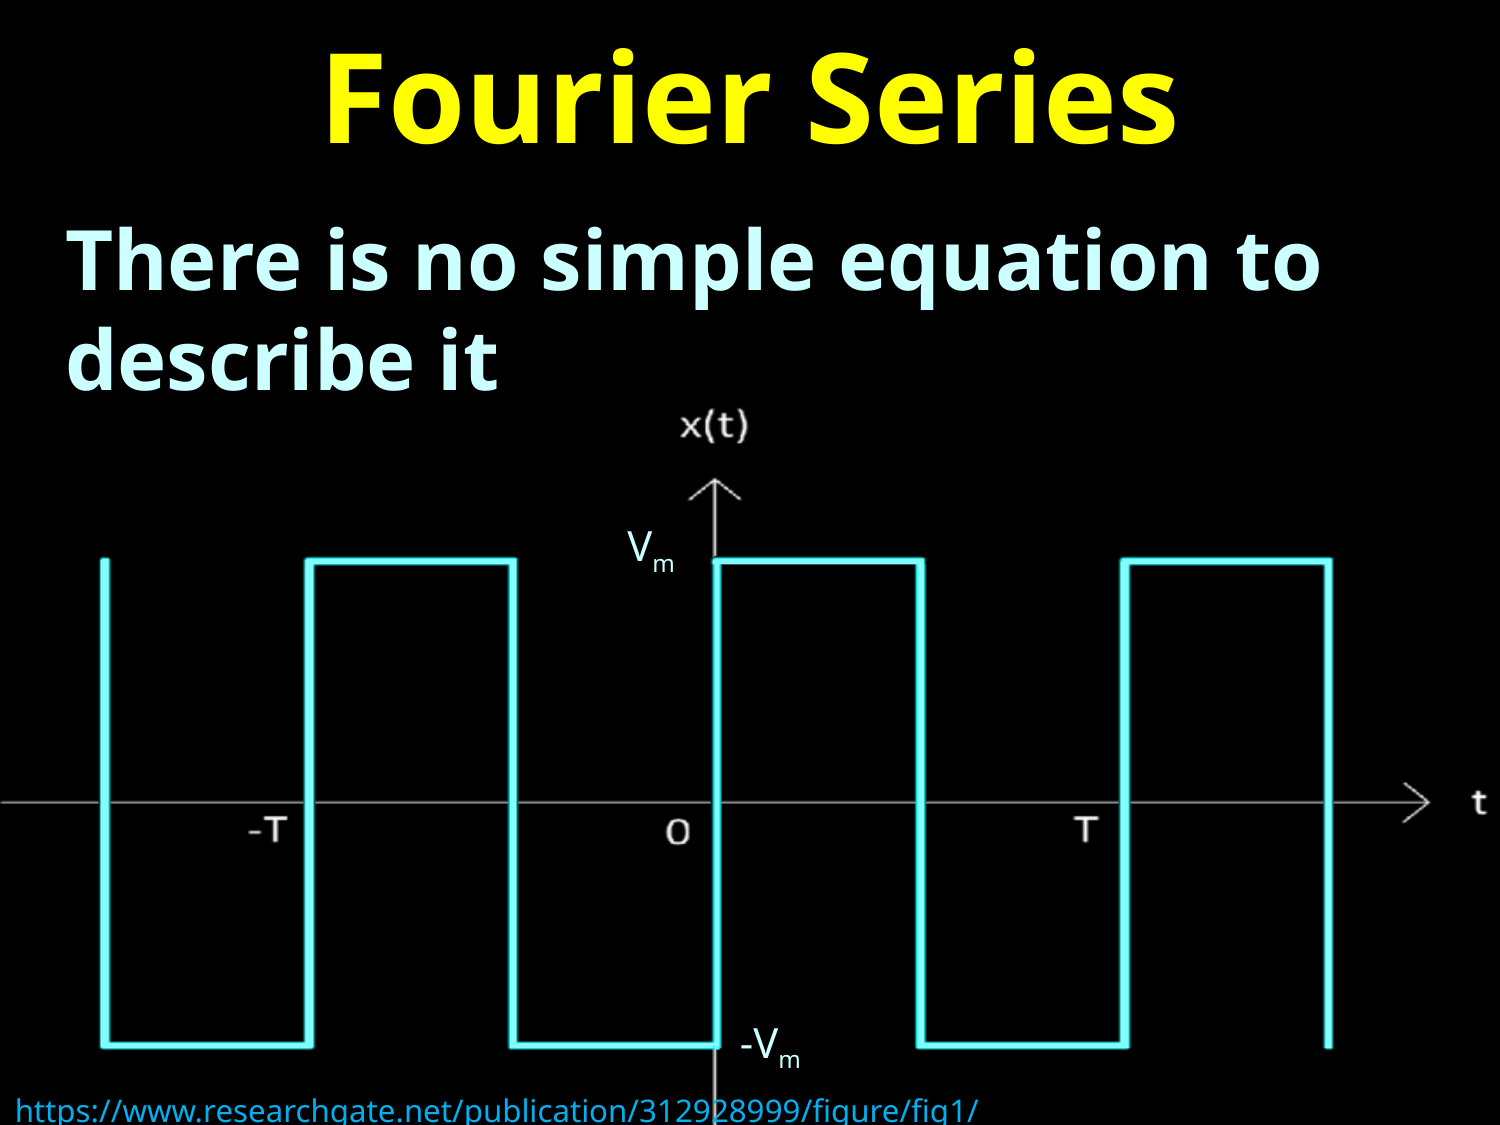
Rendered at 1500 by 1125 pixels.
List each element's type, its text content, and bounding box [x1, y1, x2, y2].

picture [837, 1109, 844, 1119]
picture [63, 1109, 70, 1119]
picture [0, 399, 1500, 1125]
title Fourier Series [0, 0, 1500, 188]
picture [936, 1109, 942, 1119]
picture [470, 1109, 477, 1119]
picture [336, 1109, 342, 1119]
list There is no simple equation to describe it [50, 200, 1475, 398]
